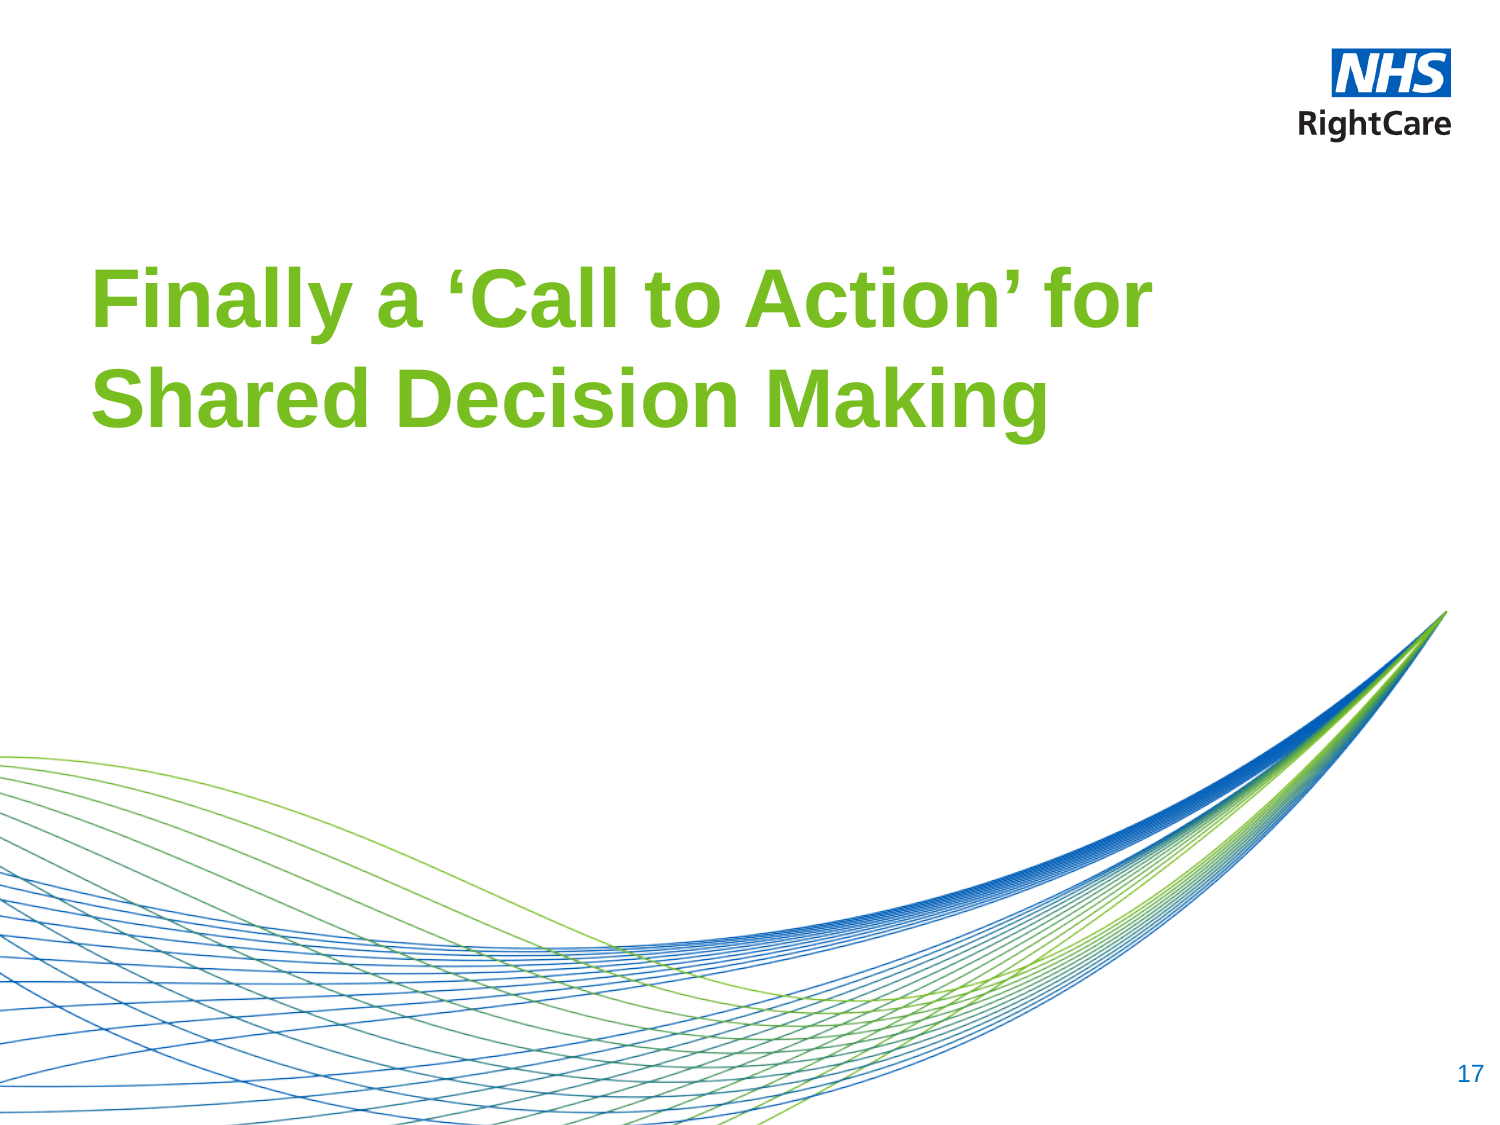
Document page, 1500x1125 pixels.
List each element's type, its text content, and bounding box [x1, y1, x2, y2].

title Finally a ‘Call to Action’ for Shared Decision Making [75, 236, 1316, 532]
picture [0, 599, 1452, 1125]
slide_number 17 [1149, 1042, 1500, 1103]
picture [946, 0, 1499, 250]
